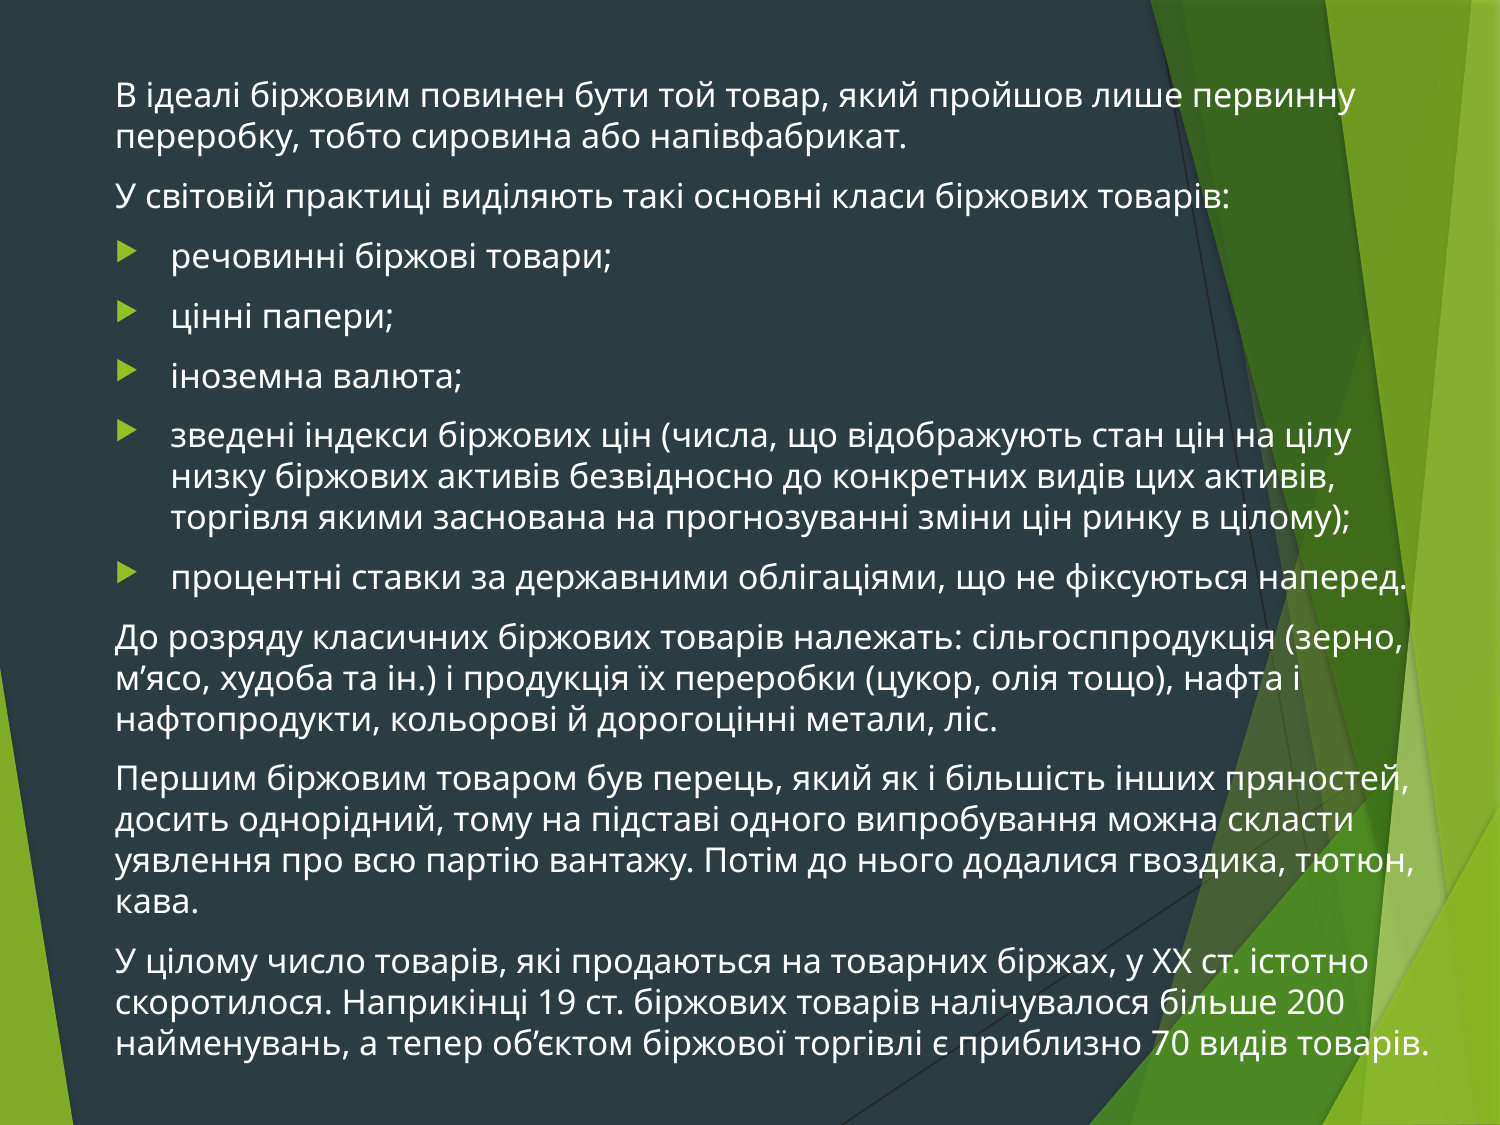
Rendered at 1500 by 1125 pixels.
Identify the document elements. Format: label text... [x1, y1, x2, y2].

text_box [97, 397, 1139, 1106]
list В ідеалі біржовим повинен бути той товар, який пройшов лише первинну переробку, тобто сировина або напівфабрикат. У світовій практиці виділяють такі основні класи біржових товарів: речовинні біржові товари; цінні папери; іноземна валюта; зведені індекси біржових цін (числа, що відображують стан цін на цілу низку біржових активів безвідносно до конкретних видів цих активів, торгівля якими заснована на прогнозуванні зміни цін ринку в цілому); процентні ставки за державними облігаціями, що не фіксуються наперед. До розряду класичних біржових товарів належать: сільгосппродукція (зерно, м’ясо, худоба та ін.) і продукція їх переробки (цукор, олія тощо), нафта і нафтопродукти, кольорові й дорогоцінні метали, ліс. Першим біржовим товаром був перець, який як і більшість інших пряностей, досить однорідний, тому на підставі одного випробування можна скласти уявлення про всю партію вантажу. Потім до нього додалися гвоздика, тютюн, кава. У цілому число товарів, які продаються на товарних біржах, у ХХ ст. істотно скоротилося. Наприкінці 19 ст. біржових товарів налічувалося більше 200 найменувань, а тепер об’єктом біржової торгівлі є приблизно 70 видів товарів. [99, 66, 1447, 1106]
